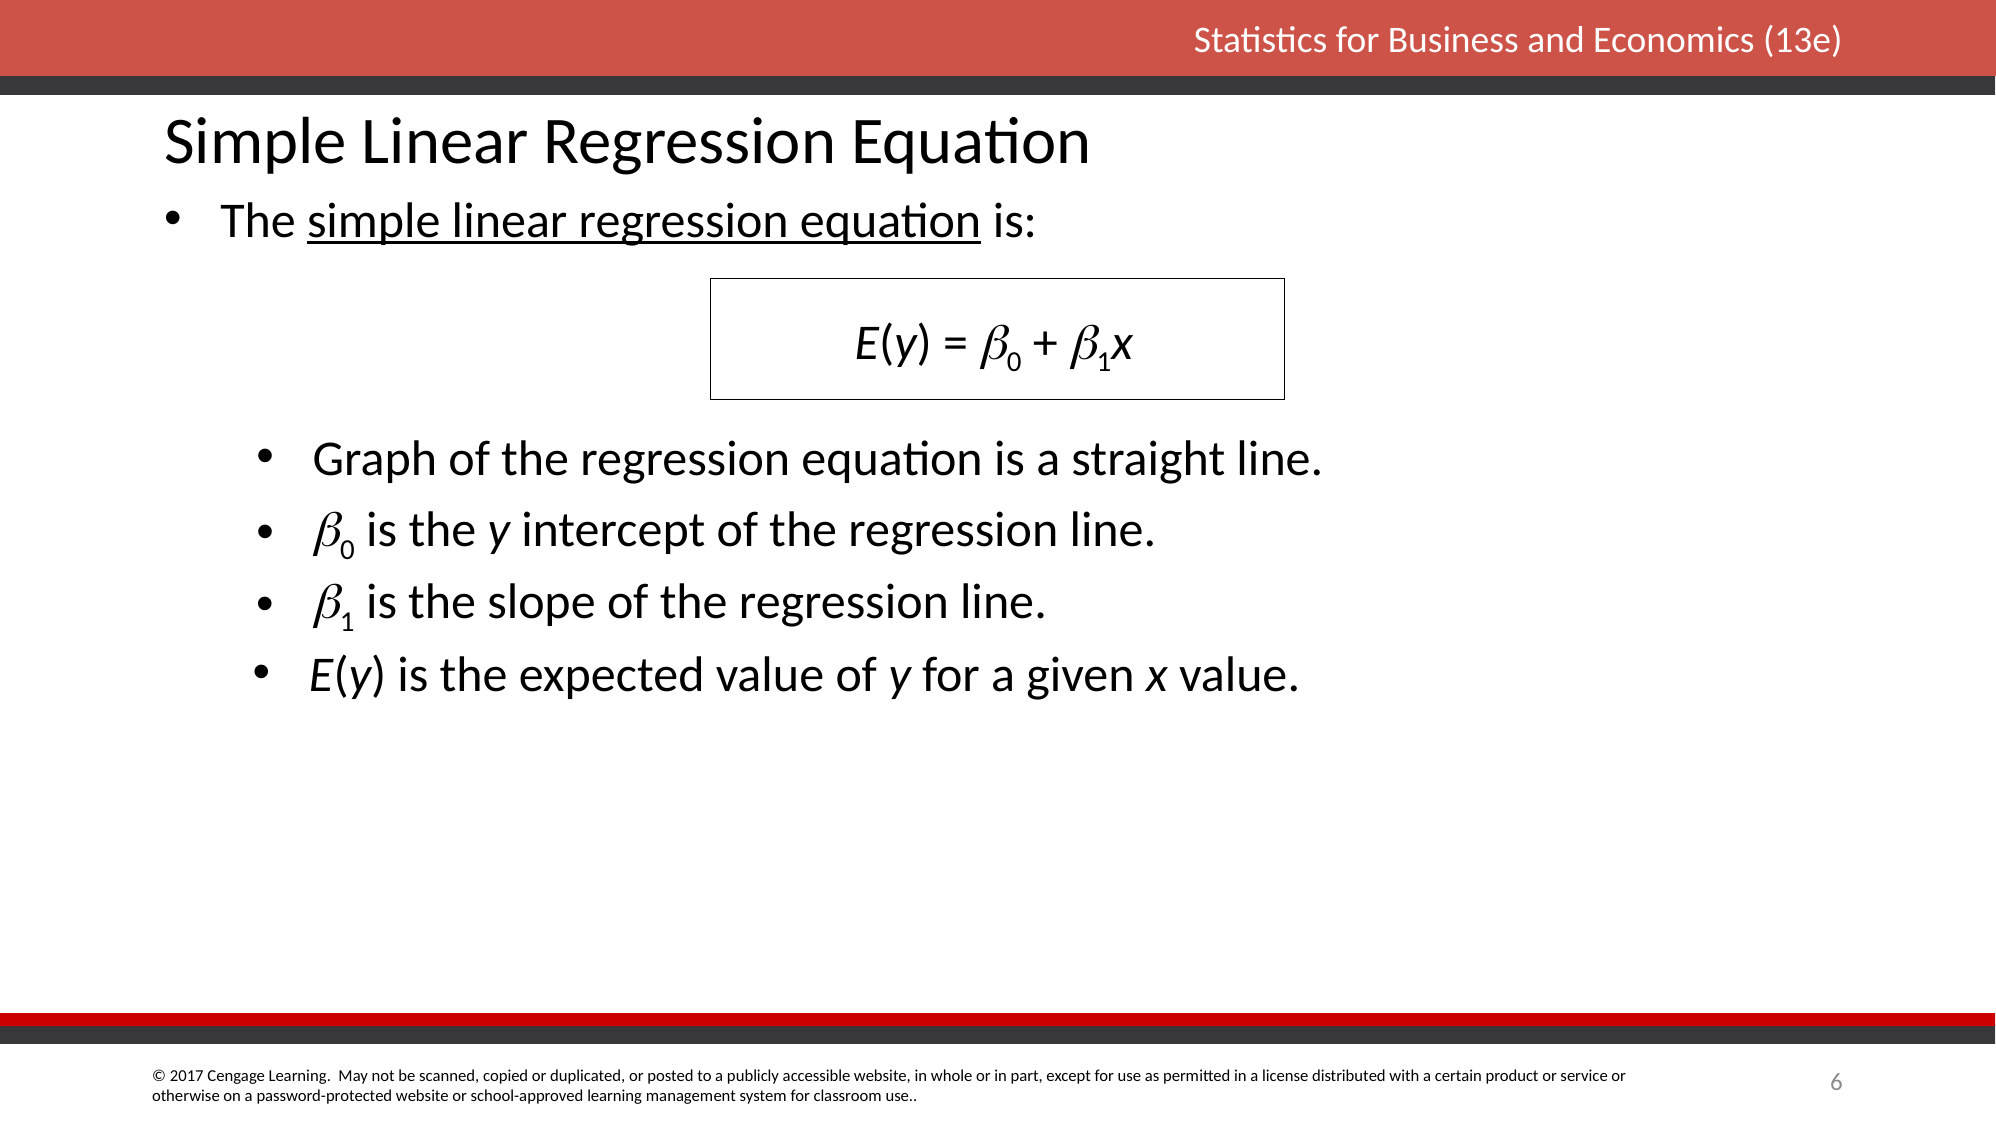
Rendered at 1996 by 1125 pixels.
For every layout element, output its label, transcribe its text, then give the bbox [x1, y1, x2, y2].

text_box [710, 278, 1285, 400]
picture [0, 76, 1996, 95]
text_box b1 is the slope of the regression line. [166, 573, 1063, 645]
text_box The simple linear regression equation is: [149, 180, 1846, 268]
text_box b0 is the y intercept of the regression line. [166, 493, 1172, 573]
text_box Simple Linear Regression Equation [149, 93, 1846, 180]
text_box E(y) is the expected value of y for a given x value. [162, 633, 1315, 709]
text_box E(y) = 0 + 1x [839, 301, 1149, 385]
slide_number 6 [1755, 1057, 1858, 1103]
text_box Graph of the regression equation is a straight line. [166, 417, 1339, 493]
picture [0, 1027, 1996, 1044]
